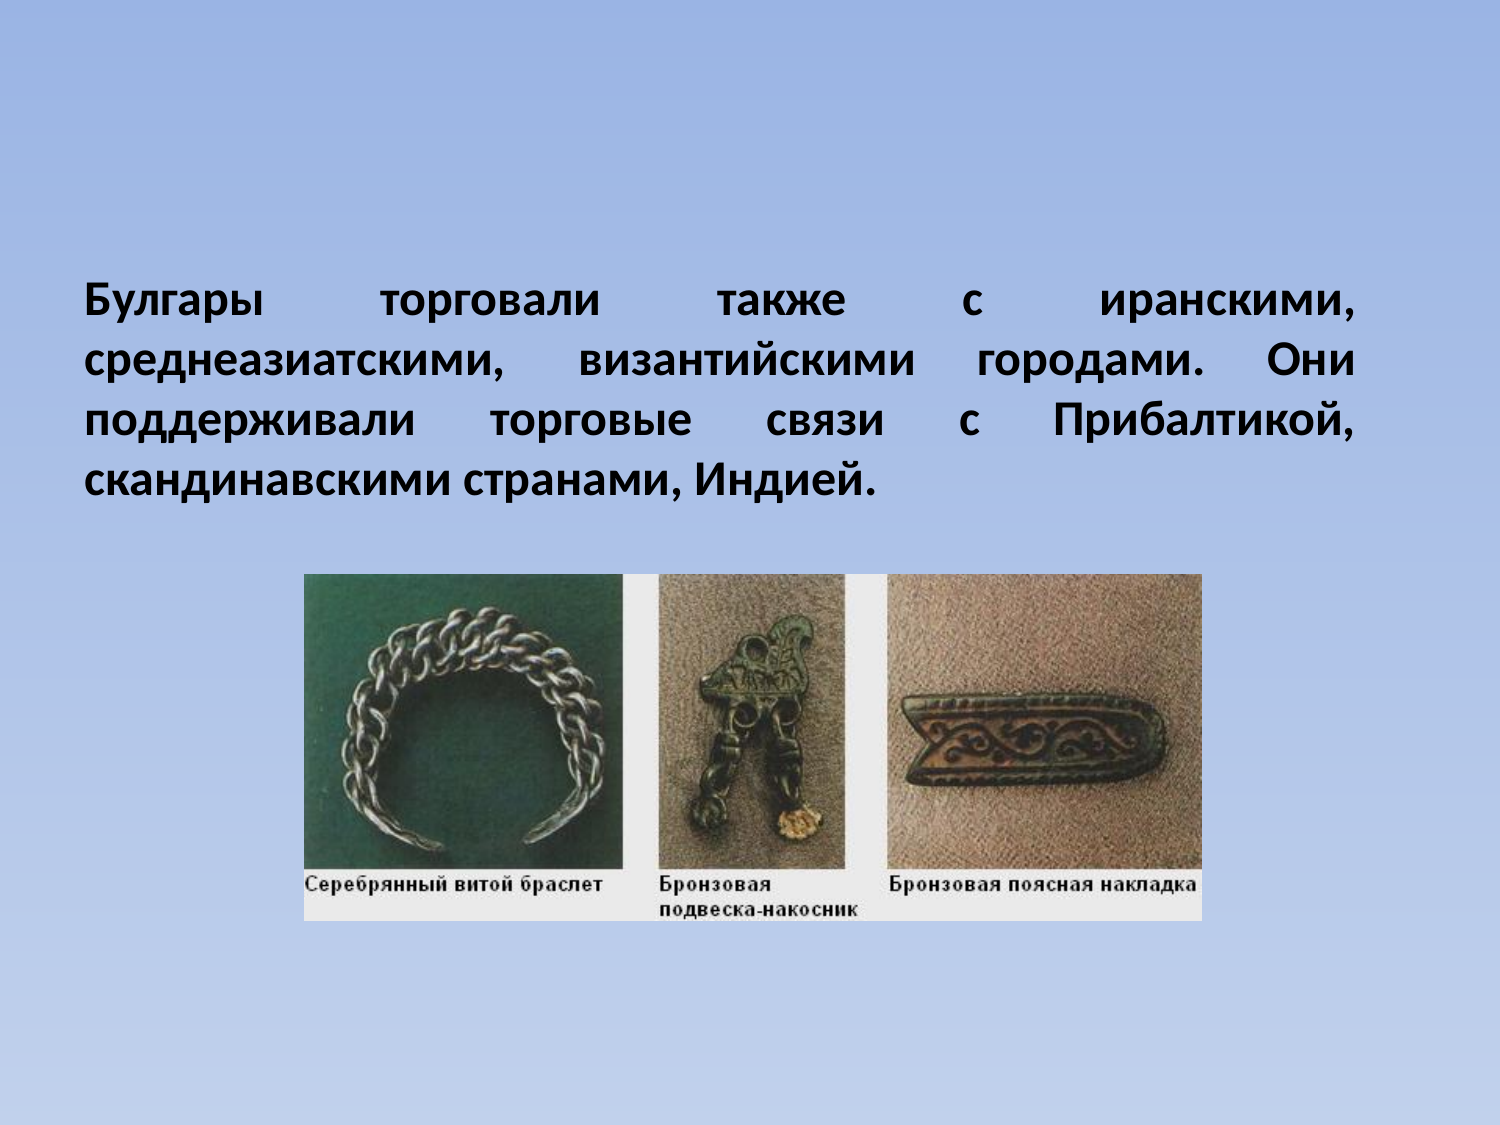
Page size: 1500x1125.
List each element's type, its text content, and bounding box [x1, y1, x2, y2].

text_box Булгары торговали также с иранскими, среднеазиатскими, византийскими городами. Они поддерживали торговые связи с Прибалтикой, скандинавскими странами, Индией. [70, 257, 1372, 513]
picture [304, 573, 1202, 922]
